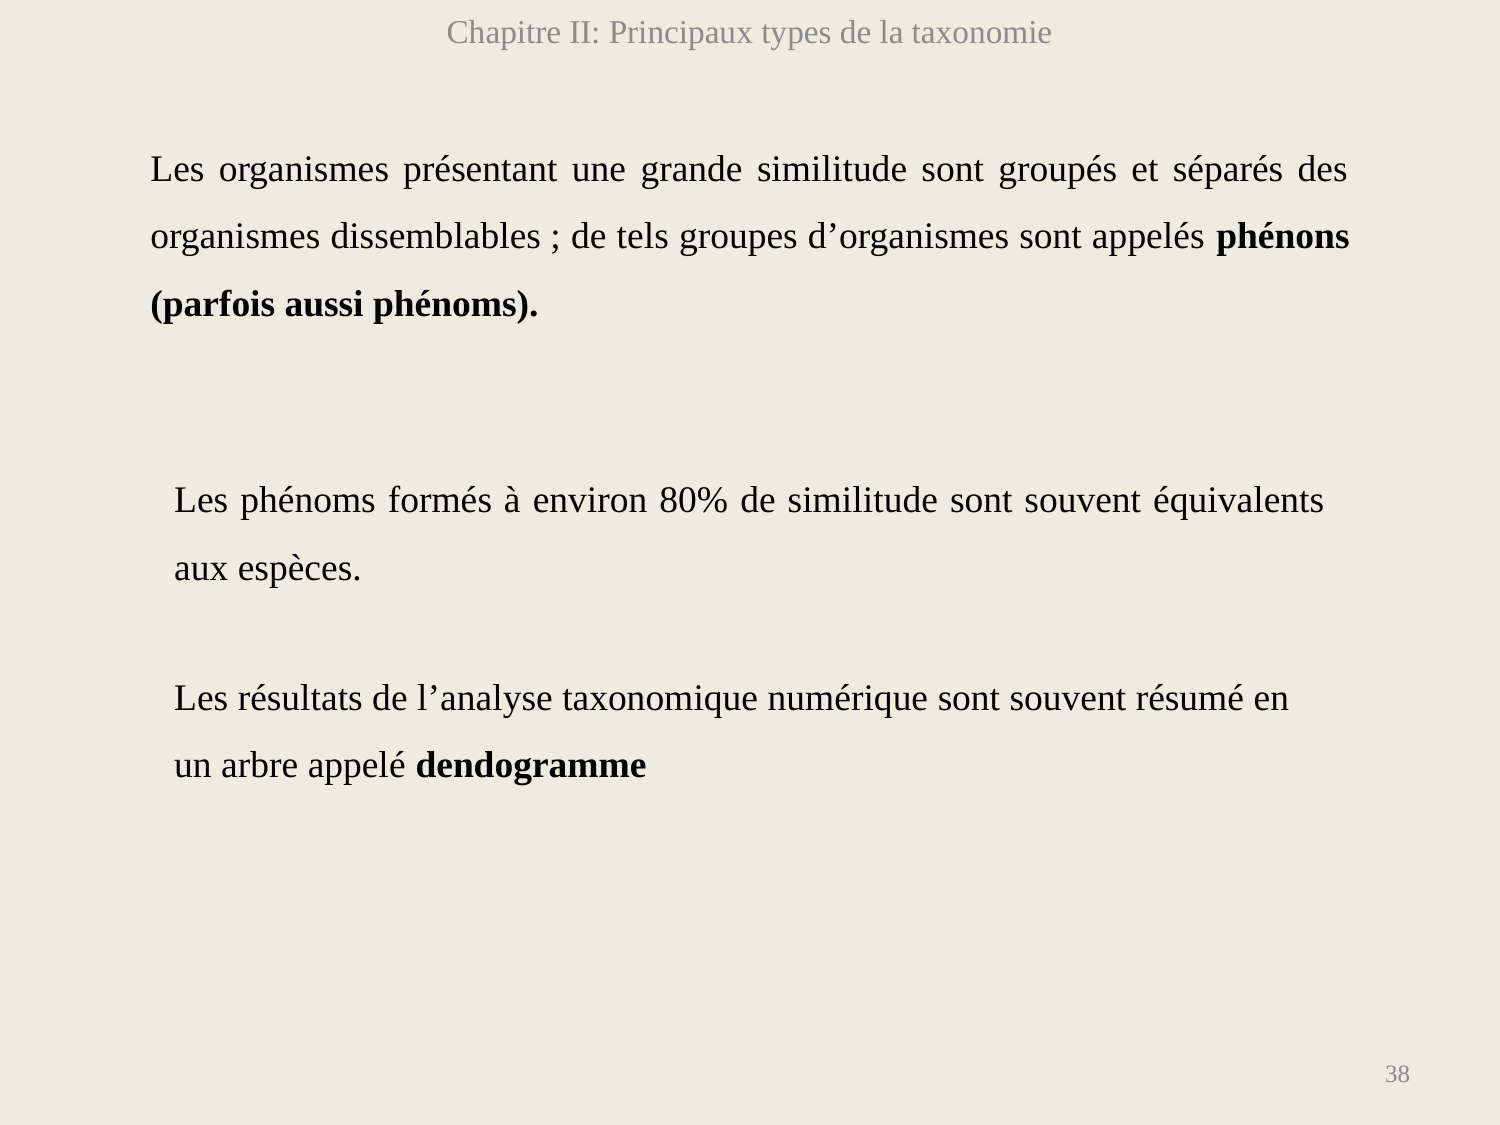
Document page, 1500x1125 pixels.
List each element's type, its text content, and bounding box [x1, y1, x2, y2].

text_box Les résultats de l’analyse taxonomique numérique sont souvent résumé en un arbre appelé dendogramme [159, 642, 1341, 793]
text_box Les phénoms formés à environ 80% de similitude sont souvent équivalents aux espèces. [159, 445, 1341, 595]
text_box Les organismes présentant une grande similitude sont groupés et séparés des organismes dissemblables ; de tels groupes d’organismes sont appelés phénons (parfois aussi phénoms). [135, 113, 1365, 331]
slide_number 38 [1074, 1042, 1425, 1103]
footer Chapitre II: Principaux types de la taxonomie [418, 0, 1082, 60]
